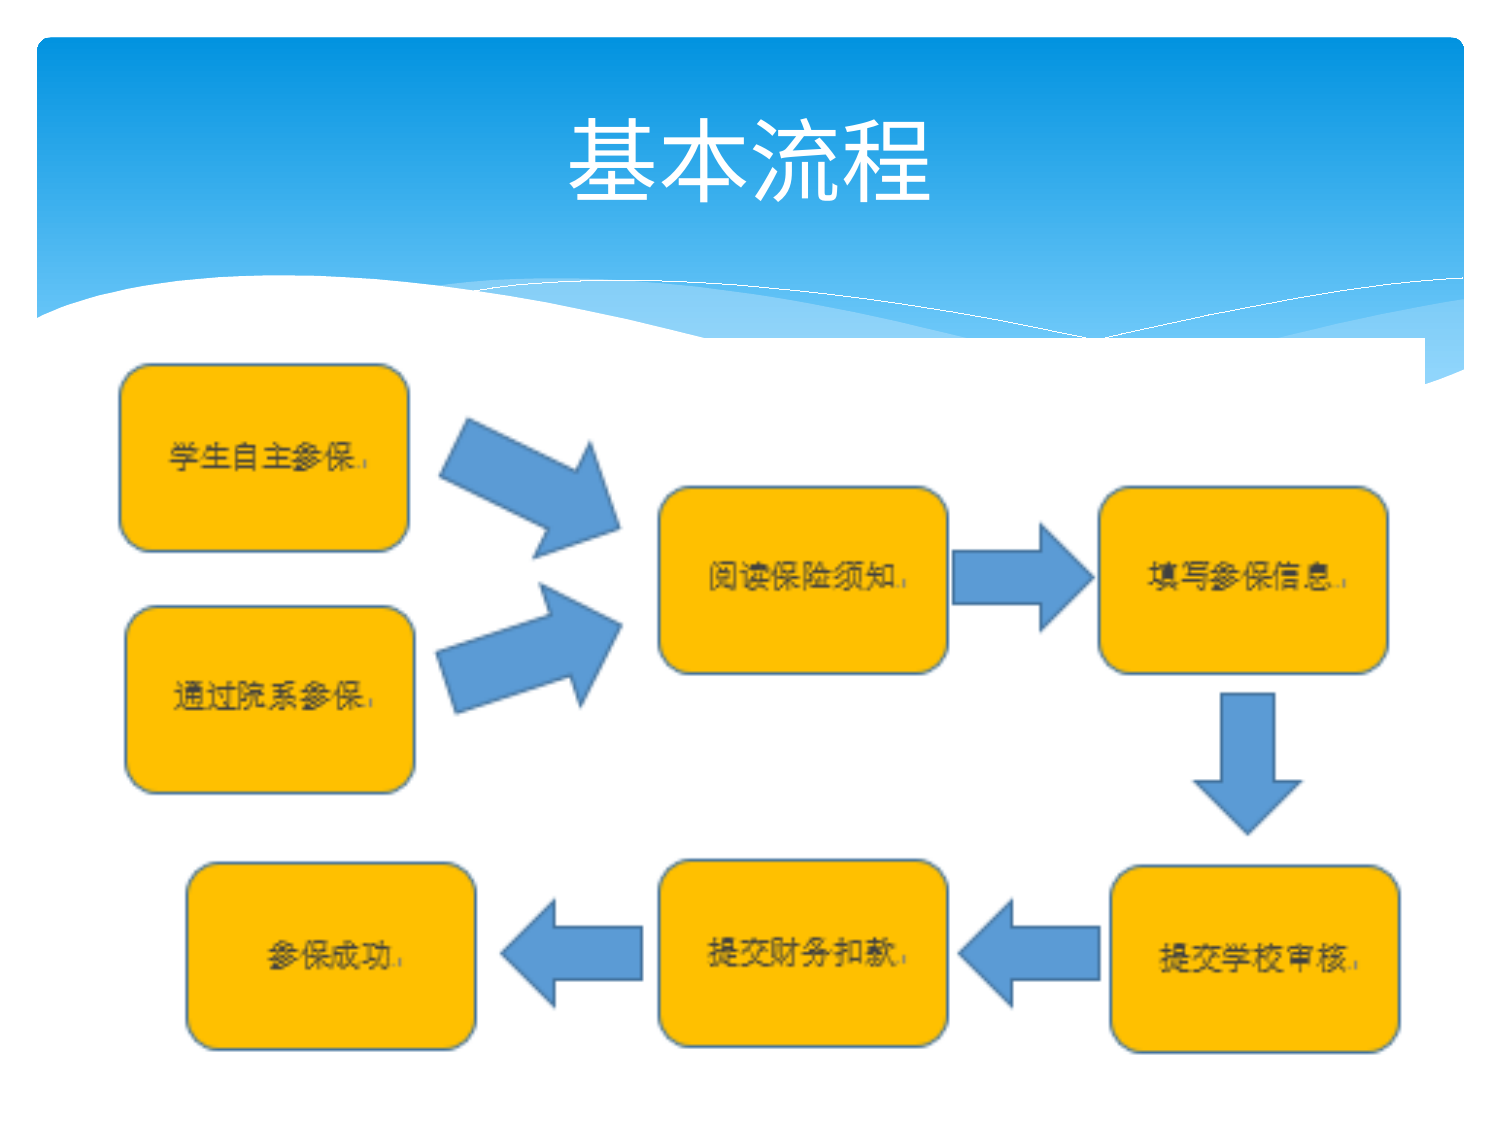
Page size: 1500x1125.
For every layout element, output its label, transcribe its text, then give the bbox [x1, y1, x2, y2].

title 基本流程 [75, 55, 1425, 261]
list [98, 337, 1426, 1120]
